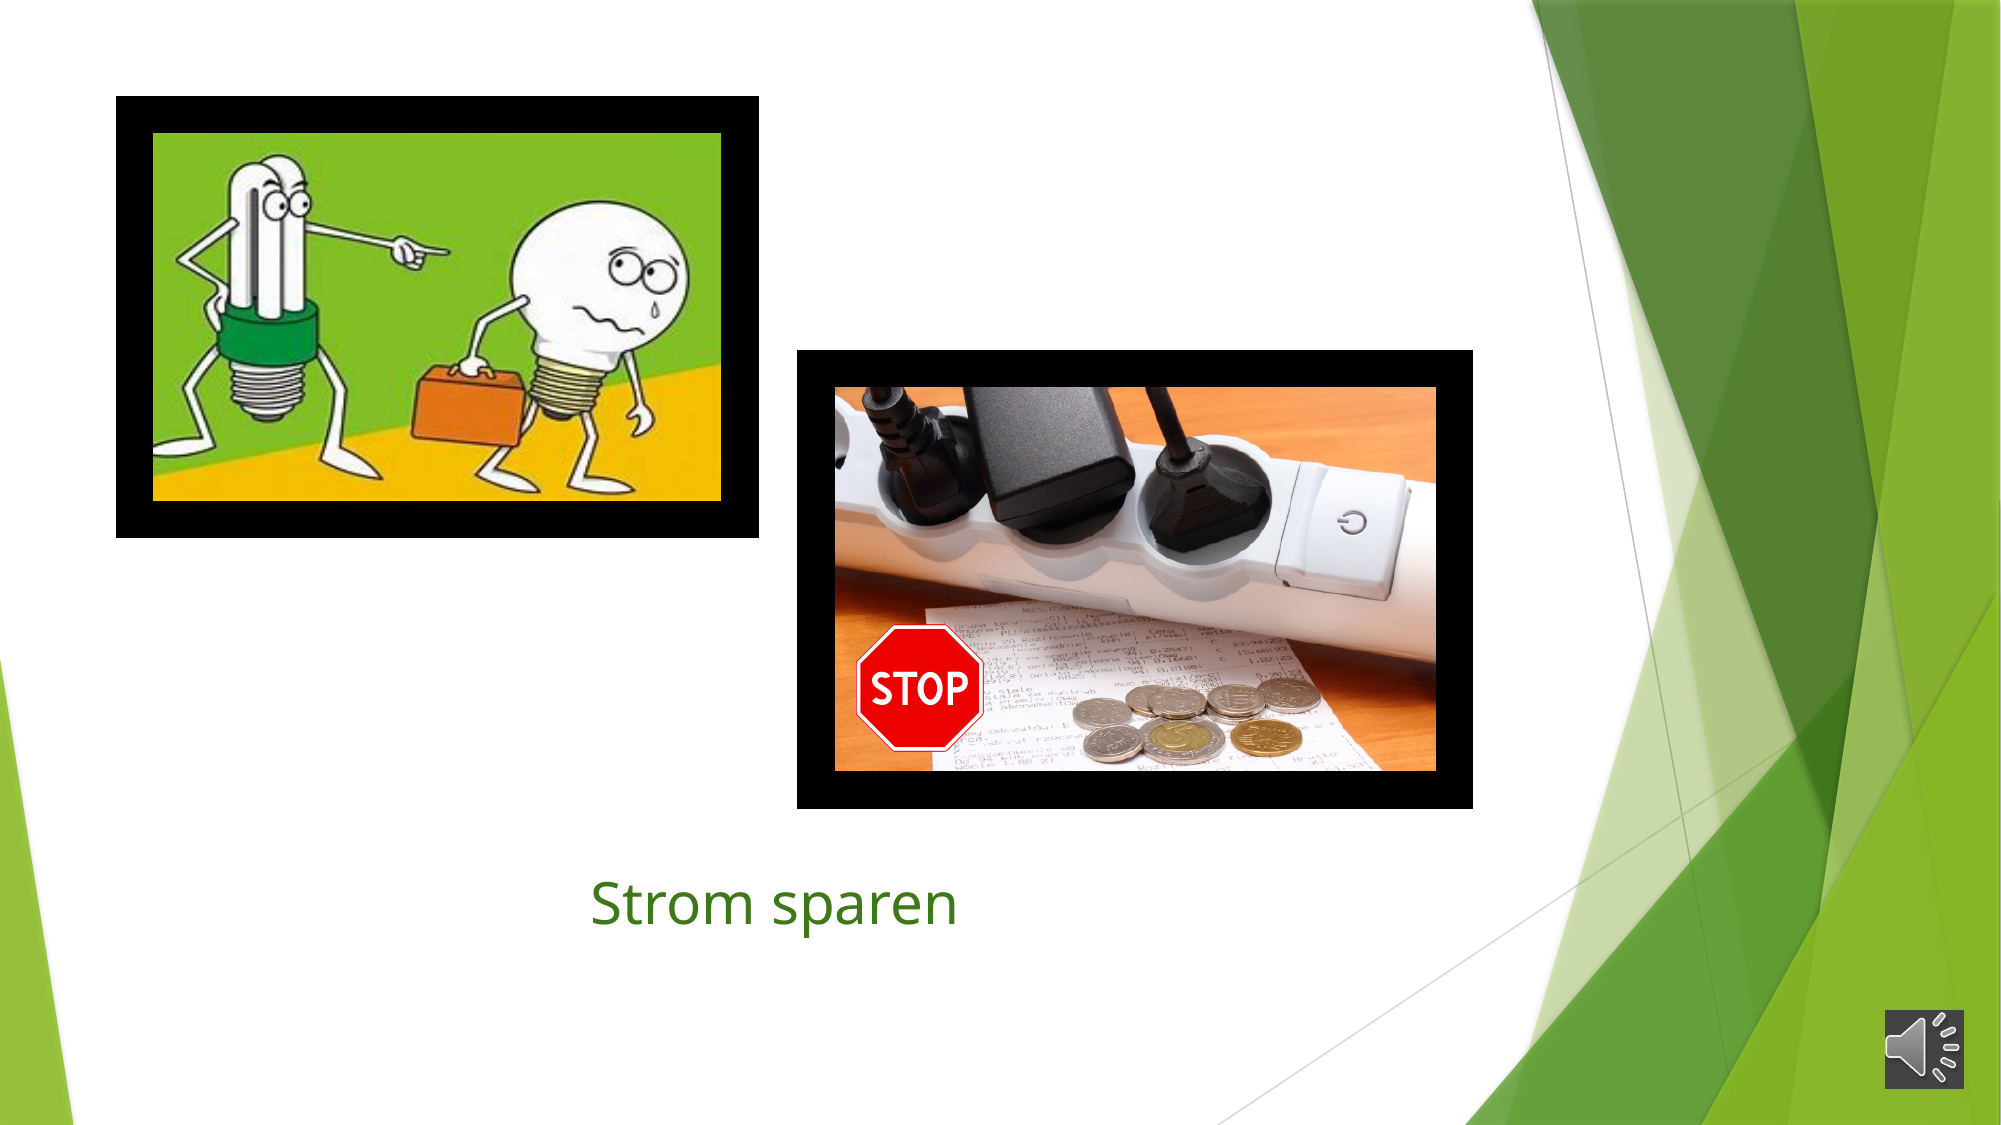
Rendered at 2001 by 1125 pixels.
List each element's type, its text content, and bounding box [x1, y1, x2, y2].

picture [834, 386, 1437, 772]
picture [1884, 1009, 1966, 1090]
picture [152, 132, 722, 502]
title Strom sparen [114, 858, 1436, 992]
